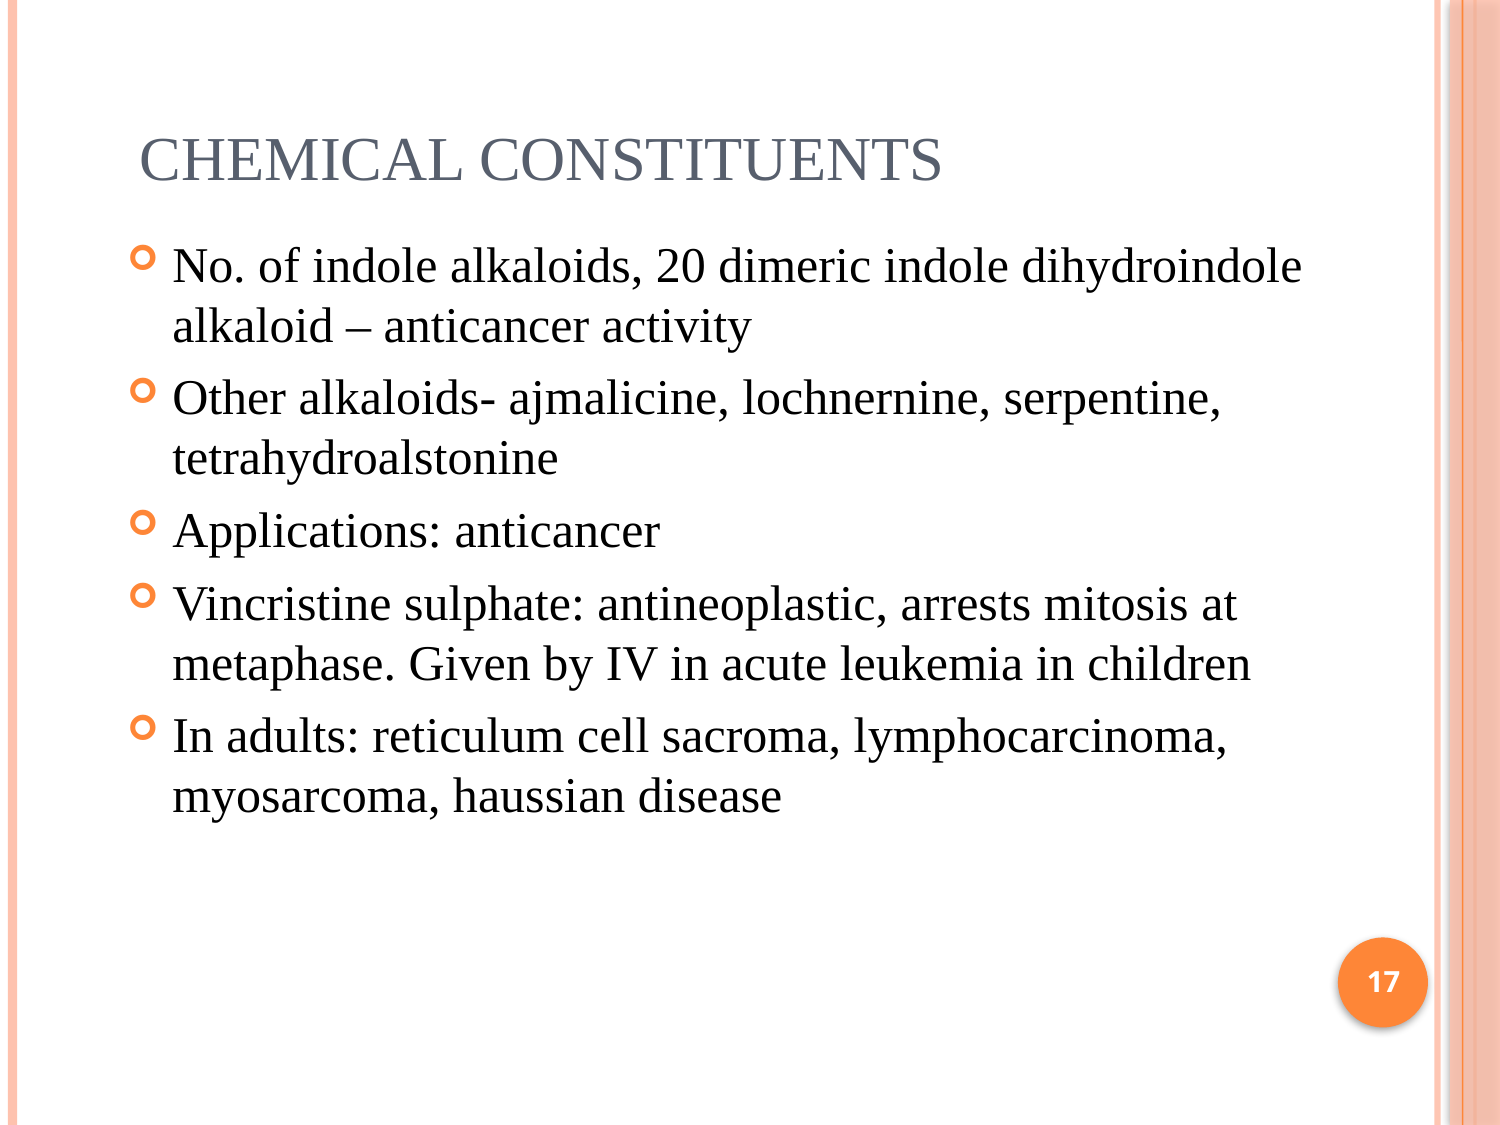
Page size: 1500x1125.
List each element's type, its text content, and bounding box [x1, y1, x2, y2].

slide_number 17 [1333, 940, 1434, 1027]
list No. of indole alkaloids, 20 dimeric indole dihydroindole alkaloid – anticancer activity Other alkaloids- ajmalicine, lochnernine, serpentine, tetrahydroalstonine Applications: anticancer Vincristine sulphate: antineoplastic, arrests mitosis at metaphase. Given by IV in acute leukemia in children In adults: reticulum cell sacroma, lymphocarcinoma, myosarcoma, haussian disease [112, 224, 1425, 1030]
title Chemical constituents [125, 45, 1425, 200]
